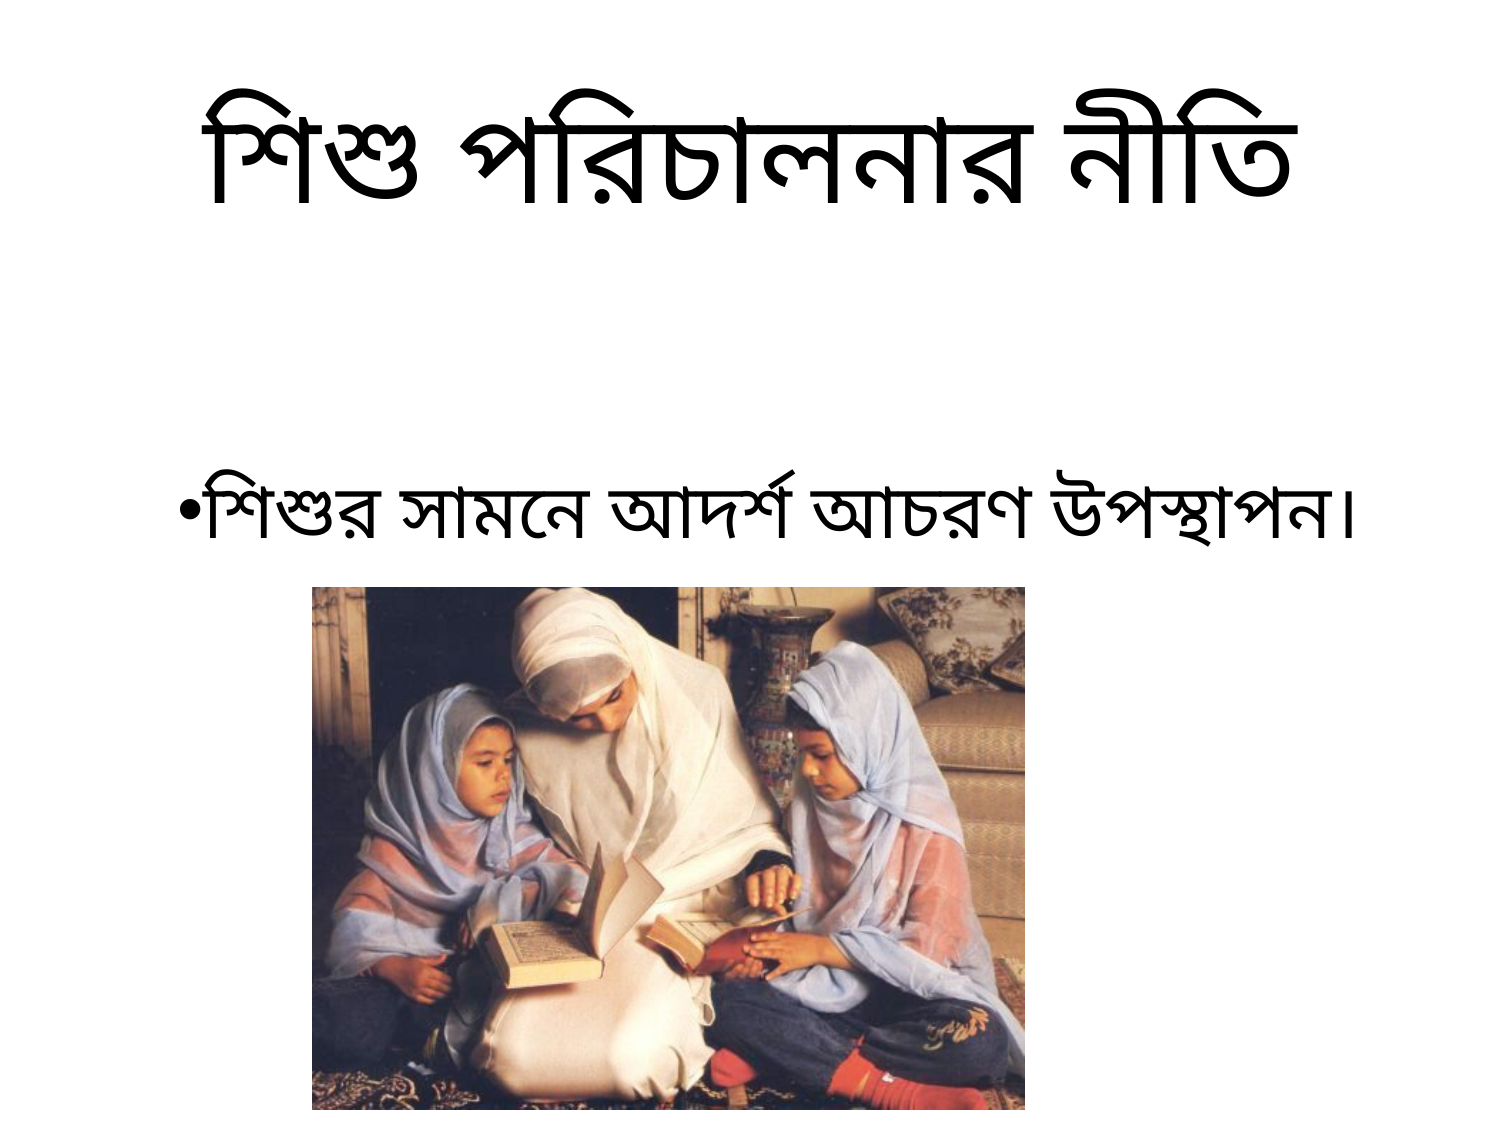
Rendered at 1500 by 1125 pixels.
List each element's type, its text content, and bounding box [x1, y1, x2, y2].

picture [312, 587, 1026, 1110]
text_box শিশু পরিচালনার নীতি [0, 70, 1500, 236]
text_box শিশুর সামনে আদর্শ আচরণ উপস্থাপন। [162, 456, 1500, 562]
